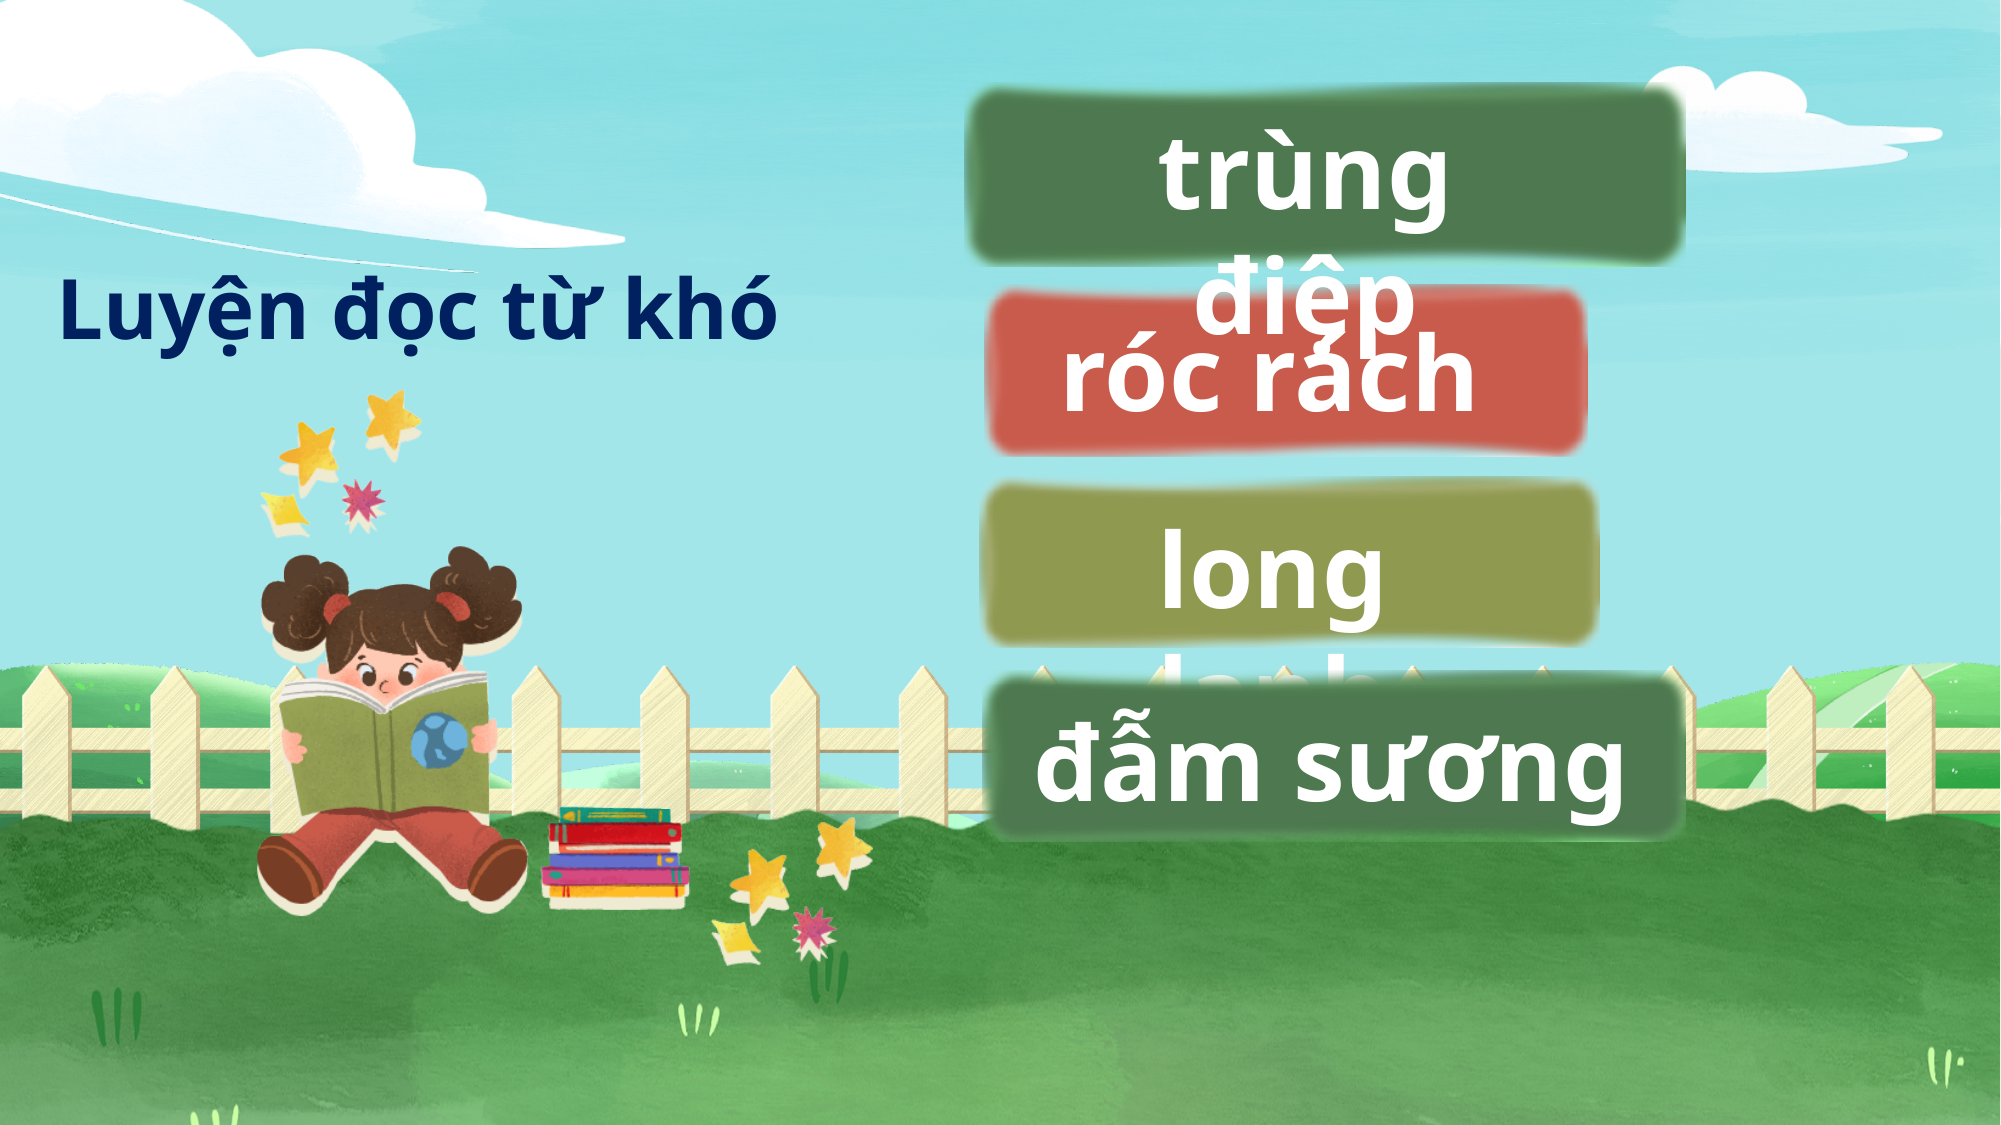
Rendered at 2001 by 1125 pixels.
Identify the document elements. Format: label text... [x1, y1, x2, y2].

picture [0, 0, 2001, 1125]
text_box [964, 82, 1686, 267]
text_box Luyện đọc từ khó [42, 248, 796, 364]
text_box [984, 285, 1588, 457]
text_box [982, 670, 1686, 842]
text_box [979, 476, 1600, 648]
